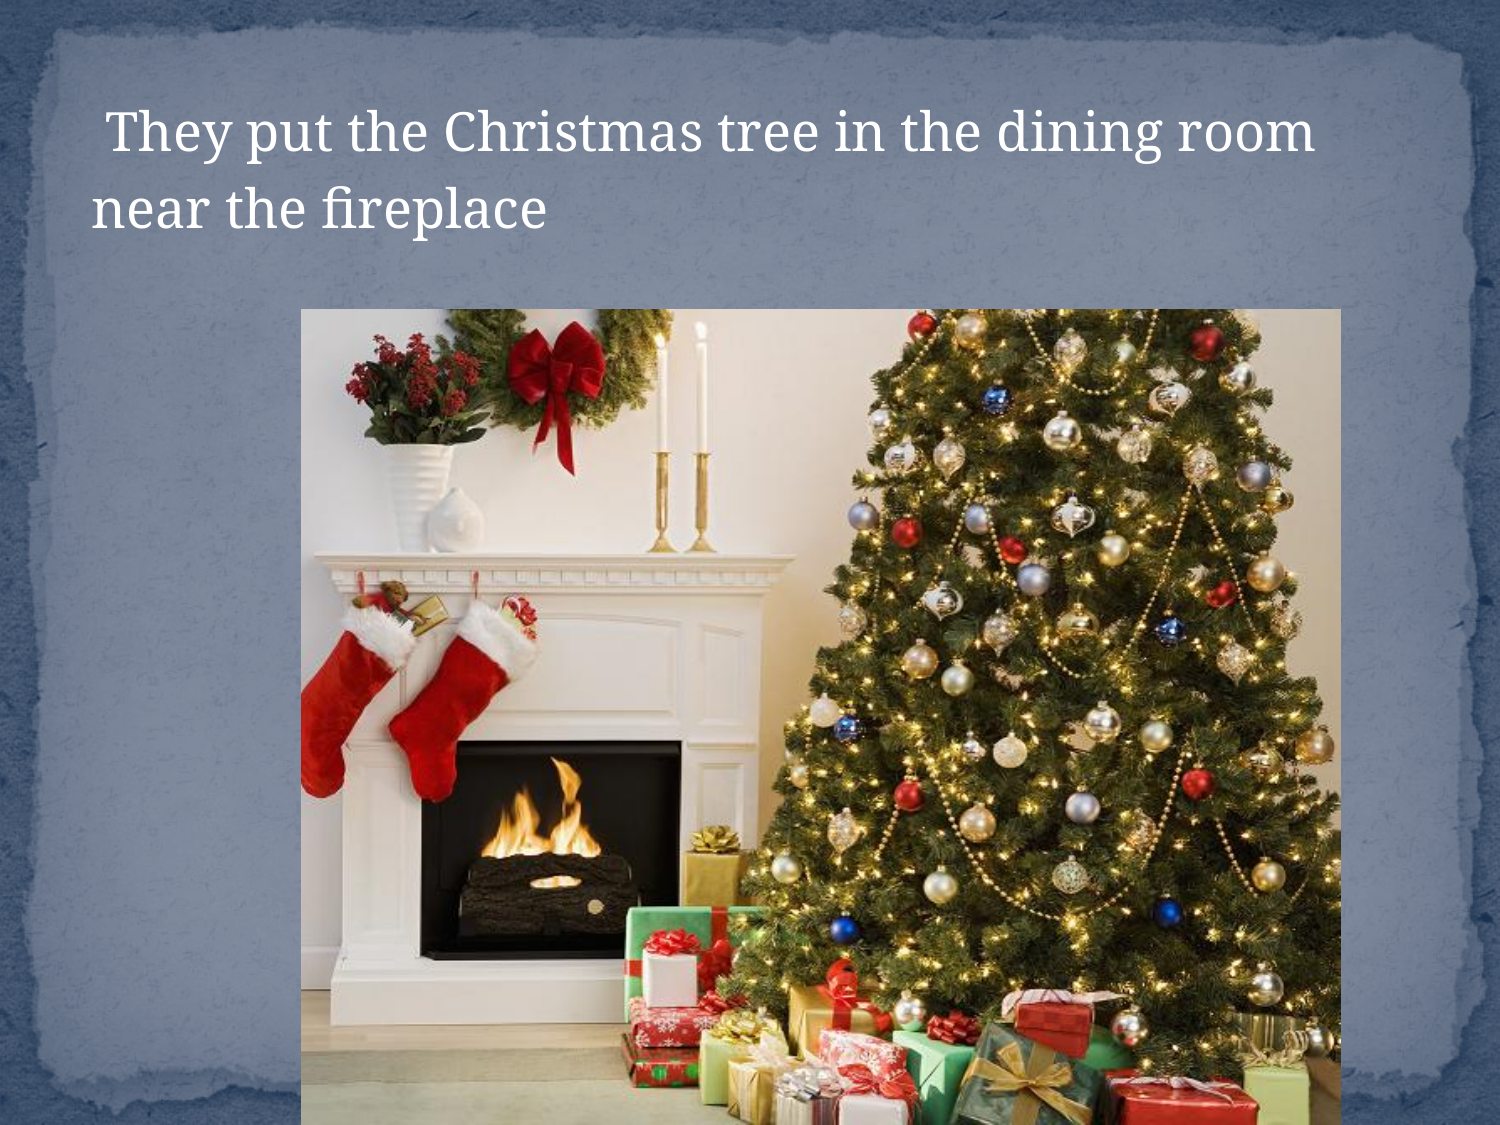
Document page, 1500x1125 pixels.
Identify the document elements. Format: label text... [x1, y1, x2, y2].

list They put the Christmas tree in the dining room near the fireplace [76, 90, 1427, 331]
picture [301, 309, 1341, 1125]
